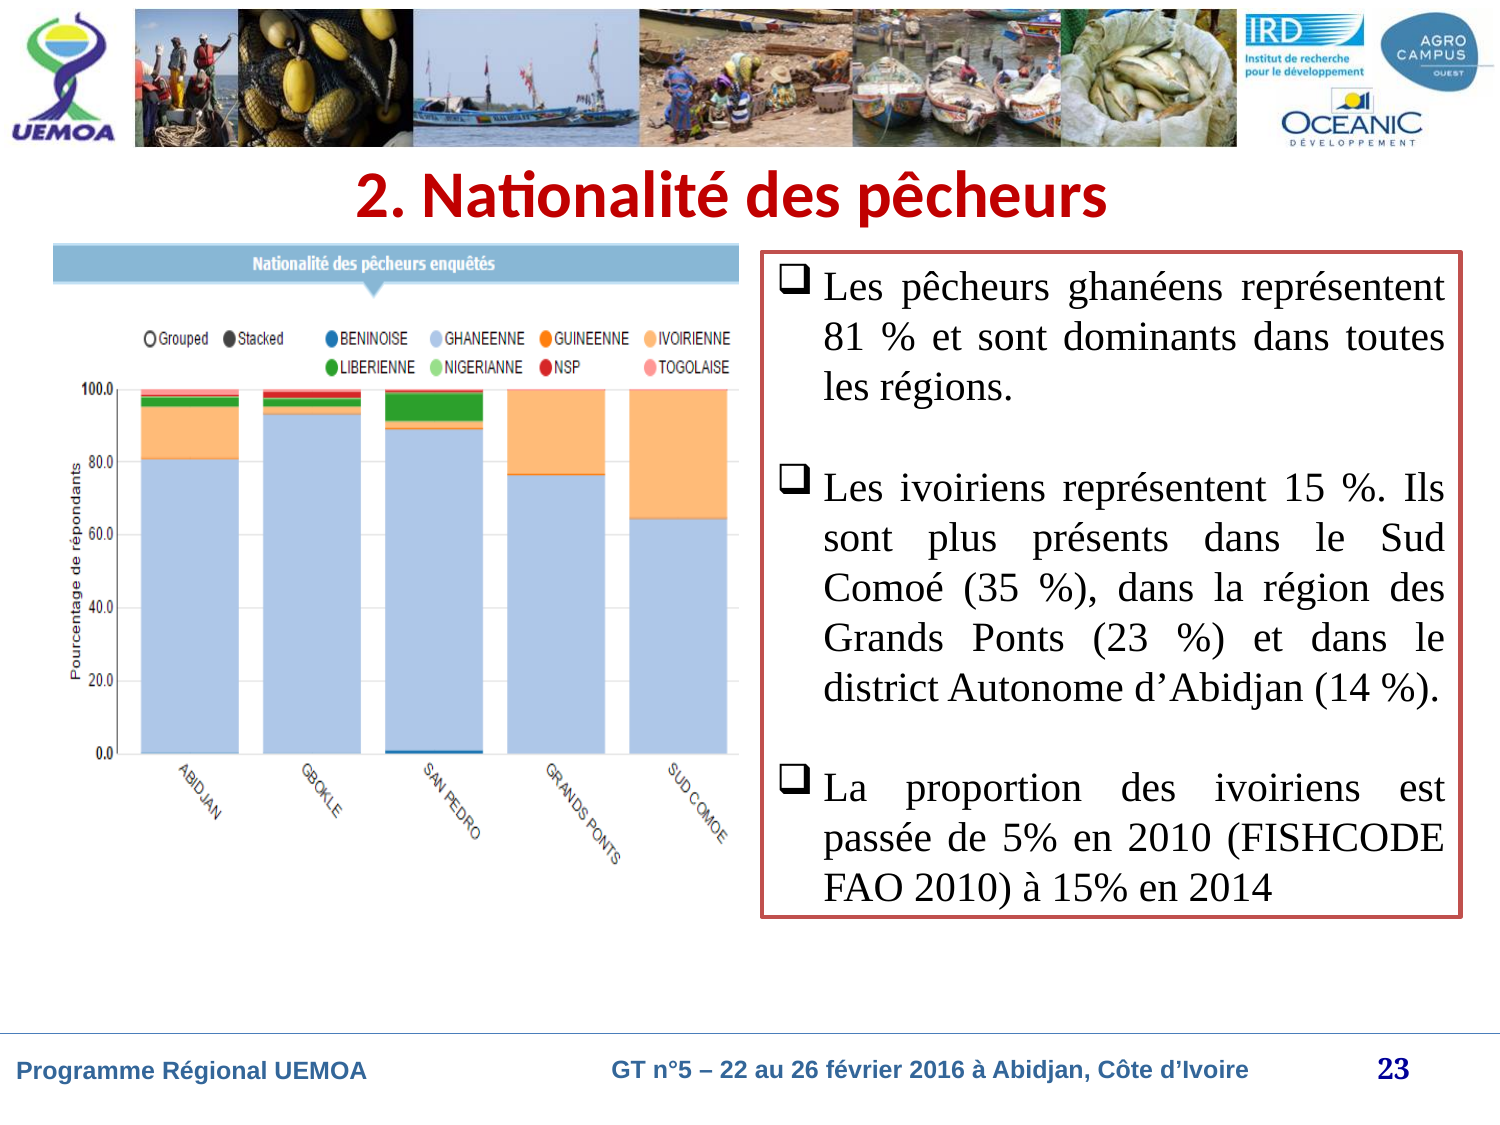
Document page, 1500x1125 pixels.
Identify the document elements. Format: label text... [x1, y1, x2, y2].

slide_number 23 [1316, 1042, 1425, 1103]
picture [4, 8, 1495, 148]
slide_number GT n°5 – 22 au 26 février 2016 à Abidjan, Côte d’Ivoire [596, 1045, 1376, 1106]
title 2. Nationalité des pêcheurs [64, 160, 1400, 220]
footer Programme Régional UEMOA [1, 1046, 616, 1107]
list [52, 243, 739, 870]
text_box Les pêcheurs ghanéens représentent 81 % et sont dominants dans toutes les régions. Les ivoiriens représentent 15 %. Ils sont plus présents dans le Sud Comoé (35 %), dans la région des Grands Ponts (23 %) et dans le district Autonome d’Abidjan (14 %). La proportion des ivoiriens est passée de 5% en 2010 (FISHCODE FAO 2010) à 15% en 2014 [760, 250, 1463, 919]
